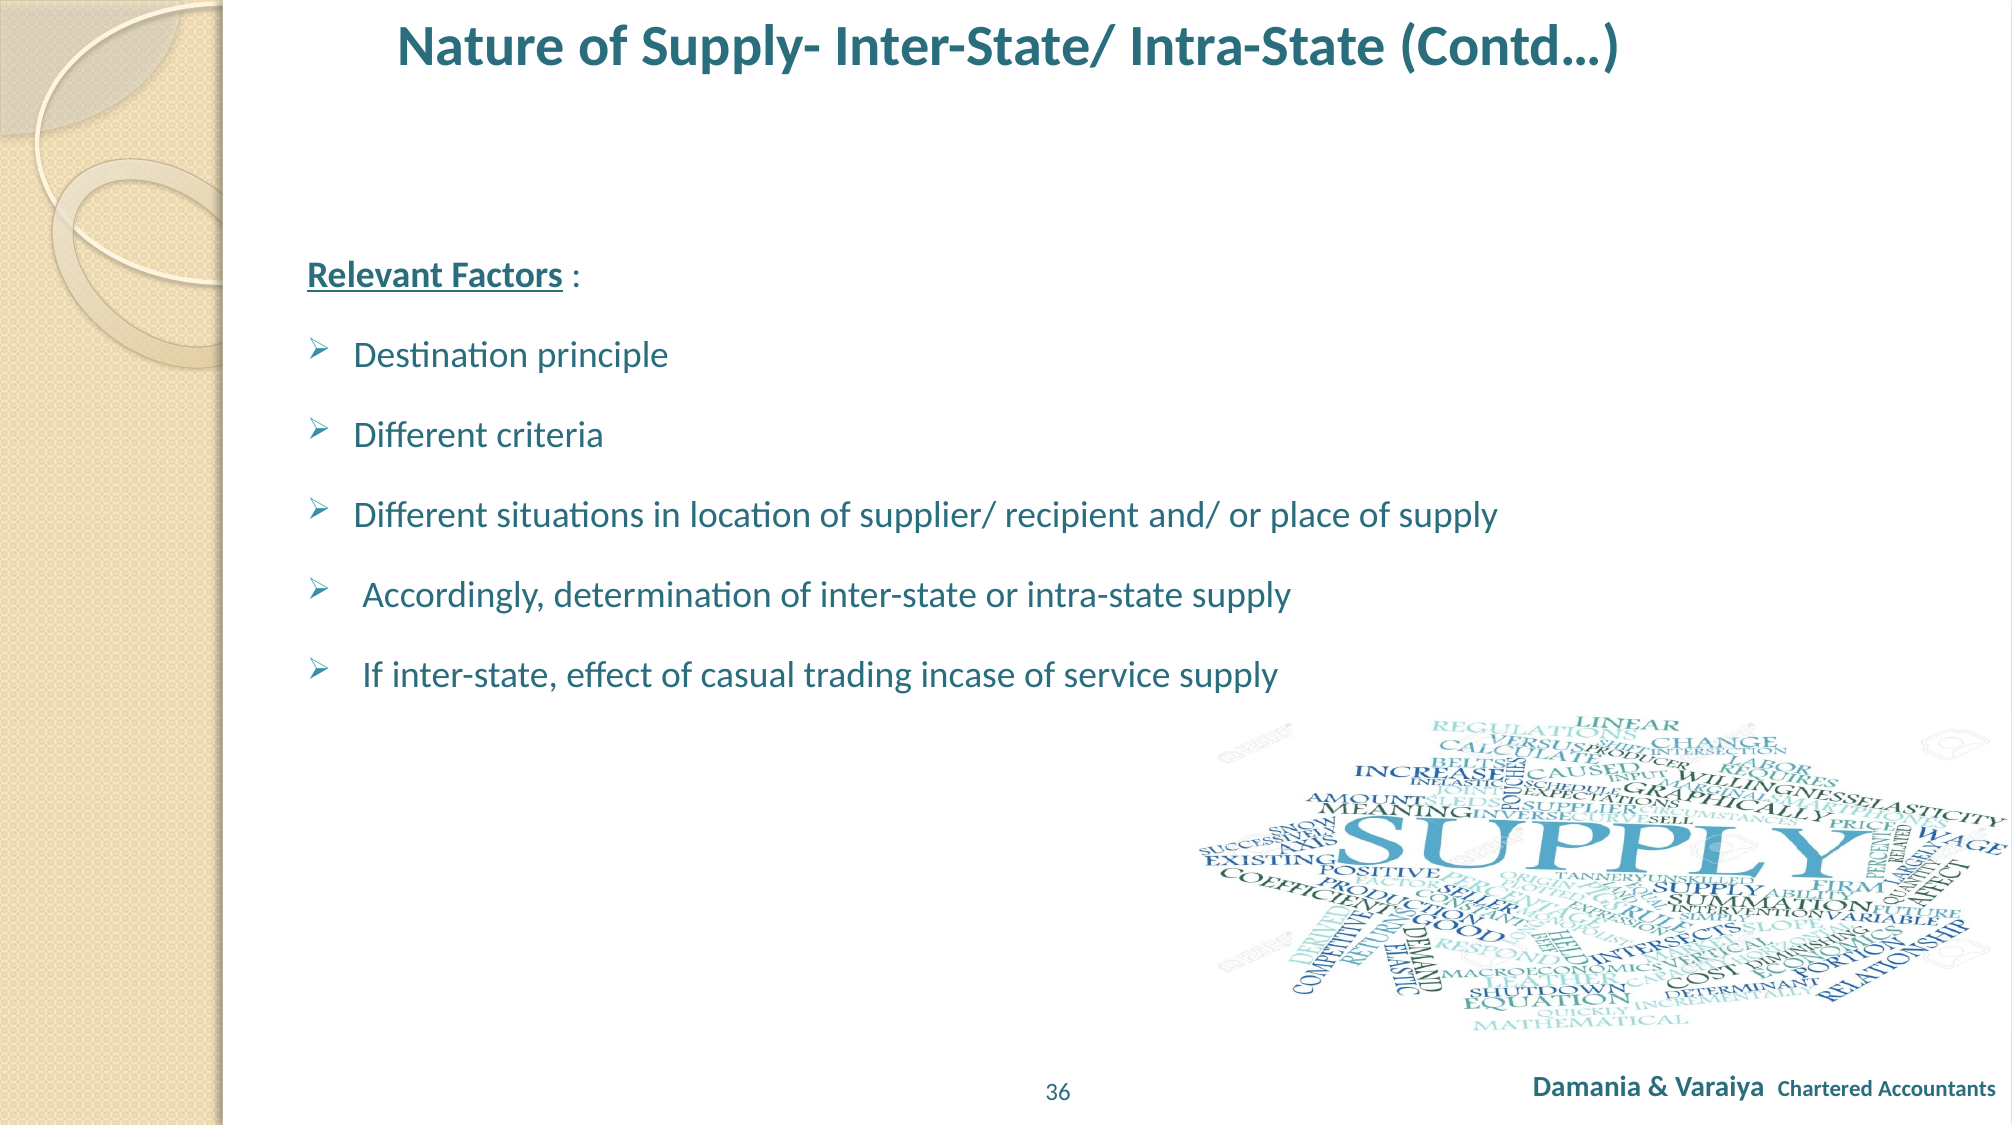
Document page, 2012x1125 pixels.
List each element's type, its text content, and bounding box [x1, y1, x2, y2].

picture [1193, 714, 2012, 1032]
list Relevant Factors : Destination principle Different criteria Different situations in location of supplier/ recipient and/ or place of supply Accordingly, determination of inter-state or intra-state supply If inter-state, effect of casual trading incase of service supply [279, 220, 1832, 748]
text_box Damania & Varaiya Chartered Accountants [1005, 1059, 2012, 1125]
text_box 36 [1005, 1067, 1111, 1113]
text_box Nature of Supply- Inter-State/ Intra-State (Contd…) [0, 0, 2012, 130]
